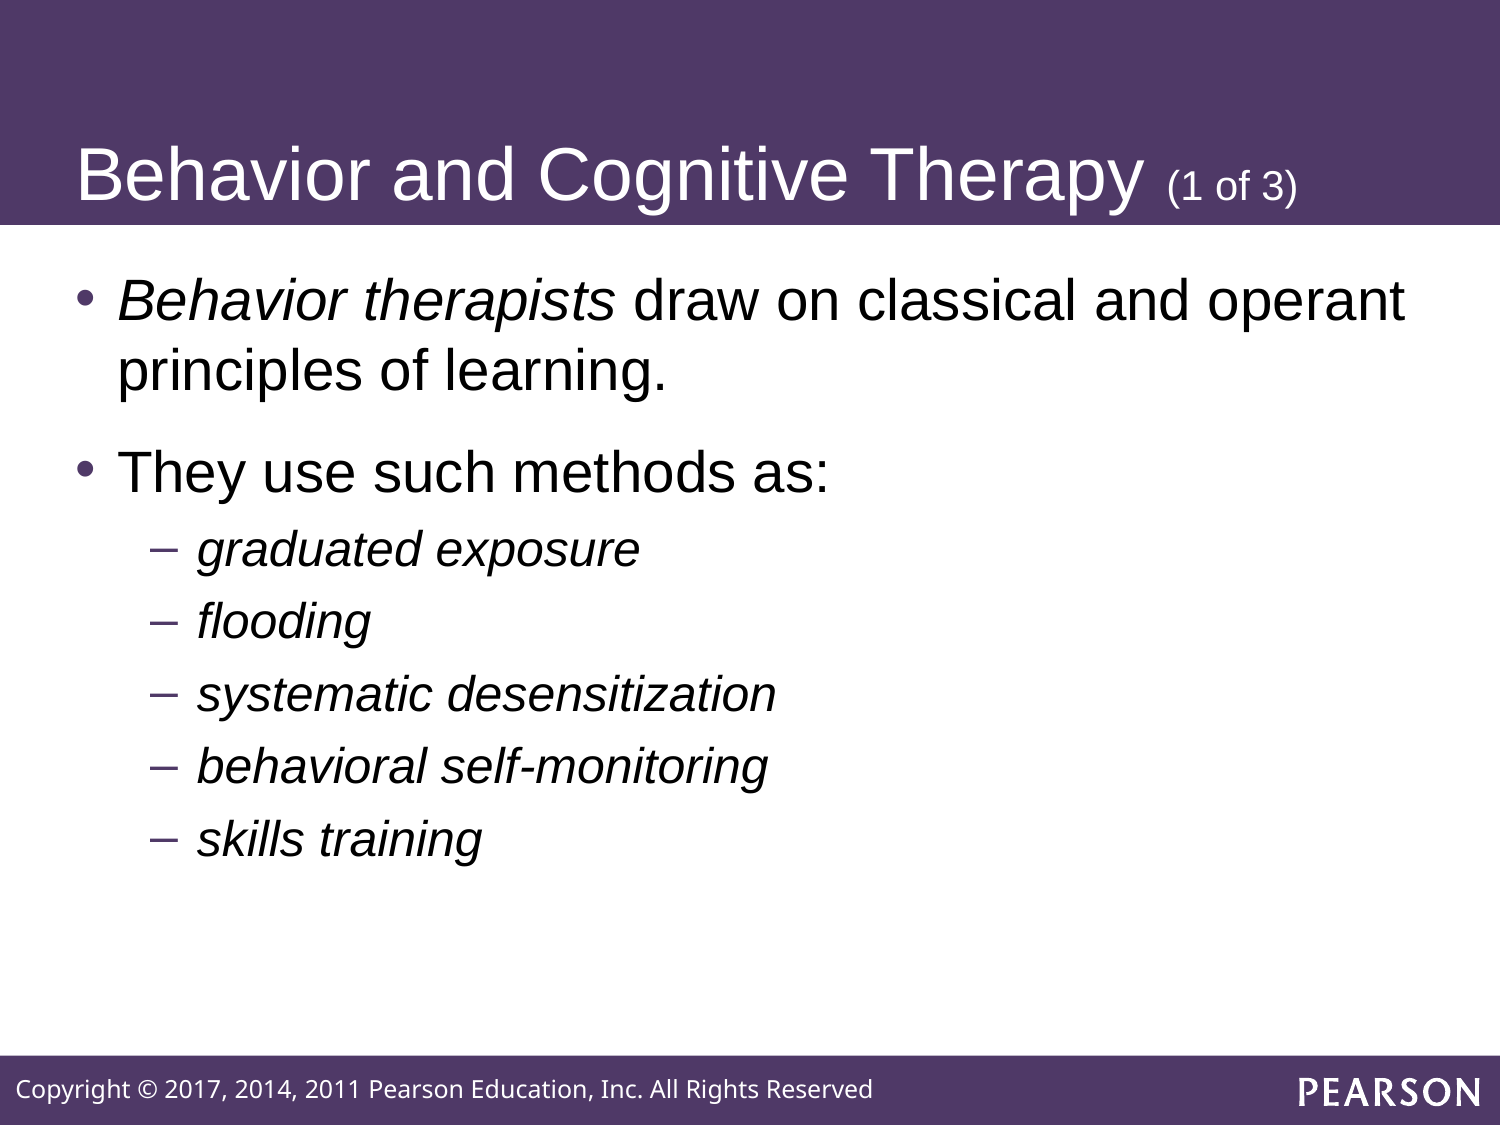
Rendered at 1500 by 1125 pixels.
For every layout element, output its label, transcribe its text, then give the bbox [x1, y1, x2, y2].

list Behavior therapists draw on classical and operant principles of learning. They use such methods as: graduated exposure flooding systematic desensitization behavioral self-monitoring skills training [75, 262, 1425, 1005]
title Behavior and Cognitive Therapy (1 of 3) [75, 35, 1425, 216]
